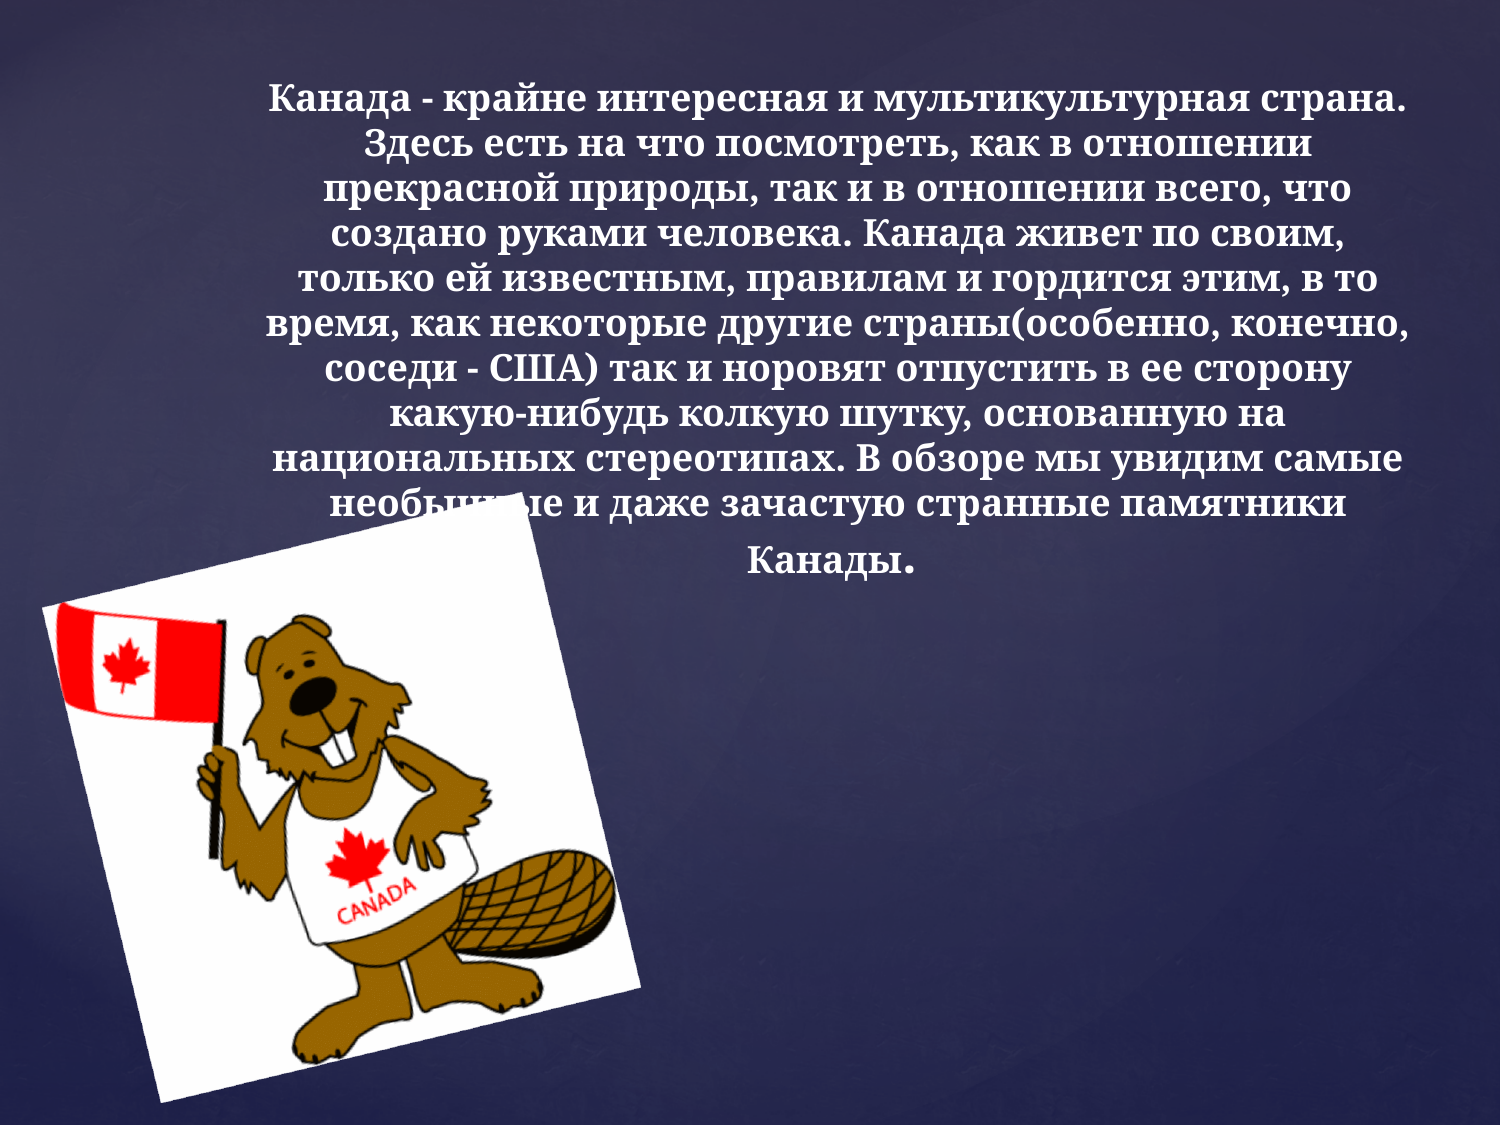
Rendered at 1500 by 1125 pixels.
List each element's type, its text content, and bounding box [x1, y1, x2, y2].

text_box Канада - крайне интересная и мультикультурная страна. Здесь есть на что посмотреть, как в отношении прекрасной природы, так и в отношении всего, что создано руками человека. Канада живет по своим, только ей известным, правилам и гордится этим, в то время, как некоторые другие страны(особенно, конечно, соседи - США) так и норовят отпустить в ее сторону какую-нибудь колкую шутку, основанную на национальных стереотипах. В обзоре мы увидим самые необычные и даже зачастую странные памятники Канады. [242, 66, 1435, 592]
picture [43, 541, 640, 1102]
